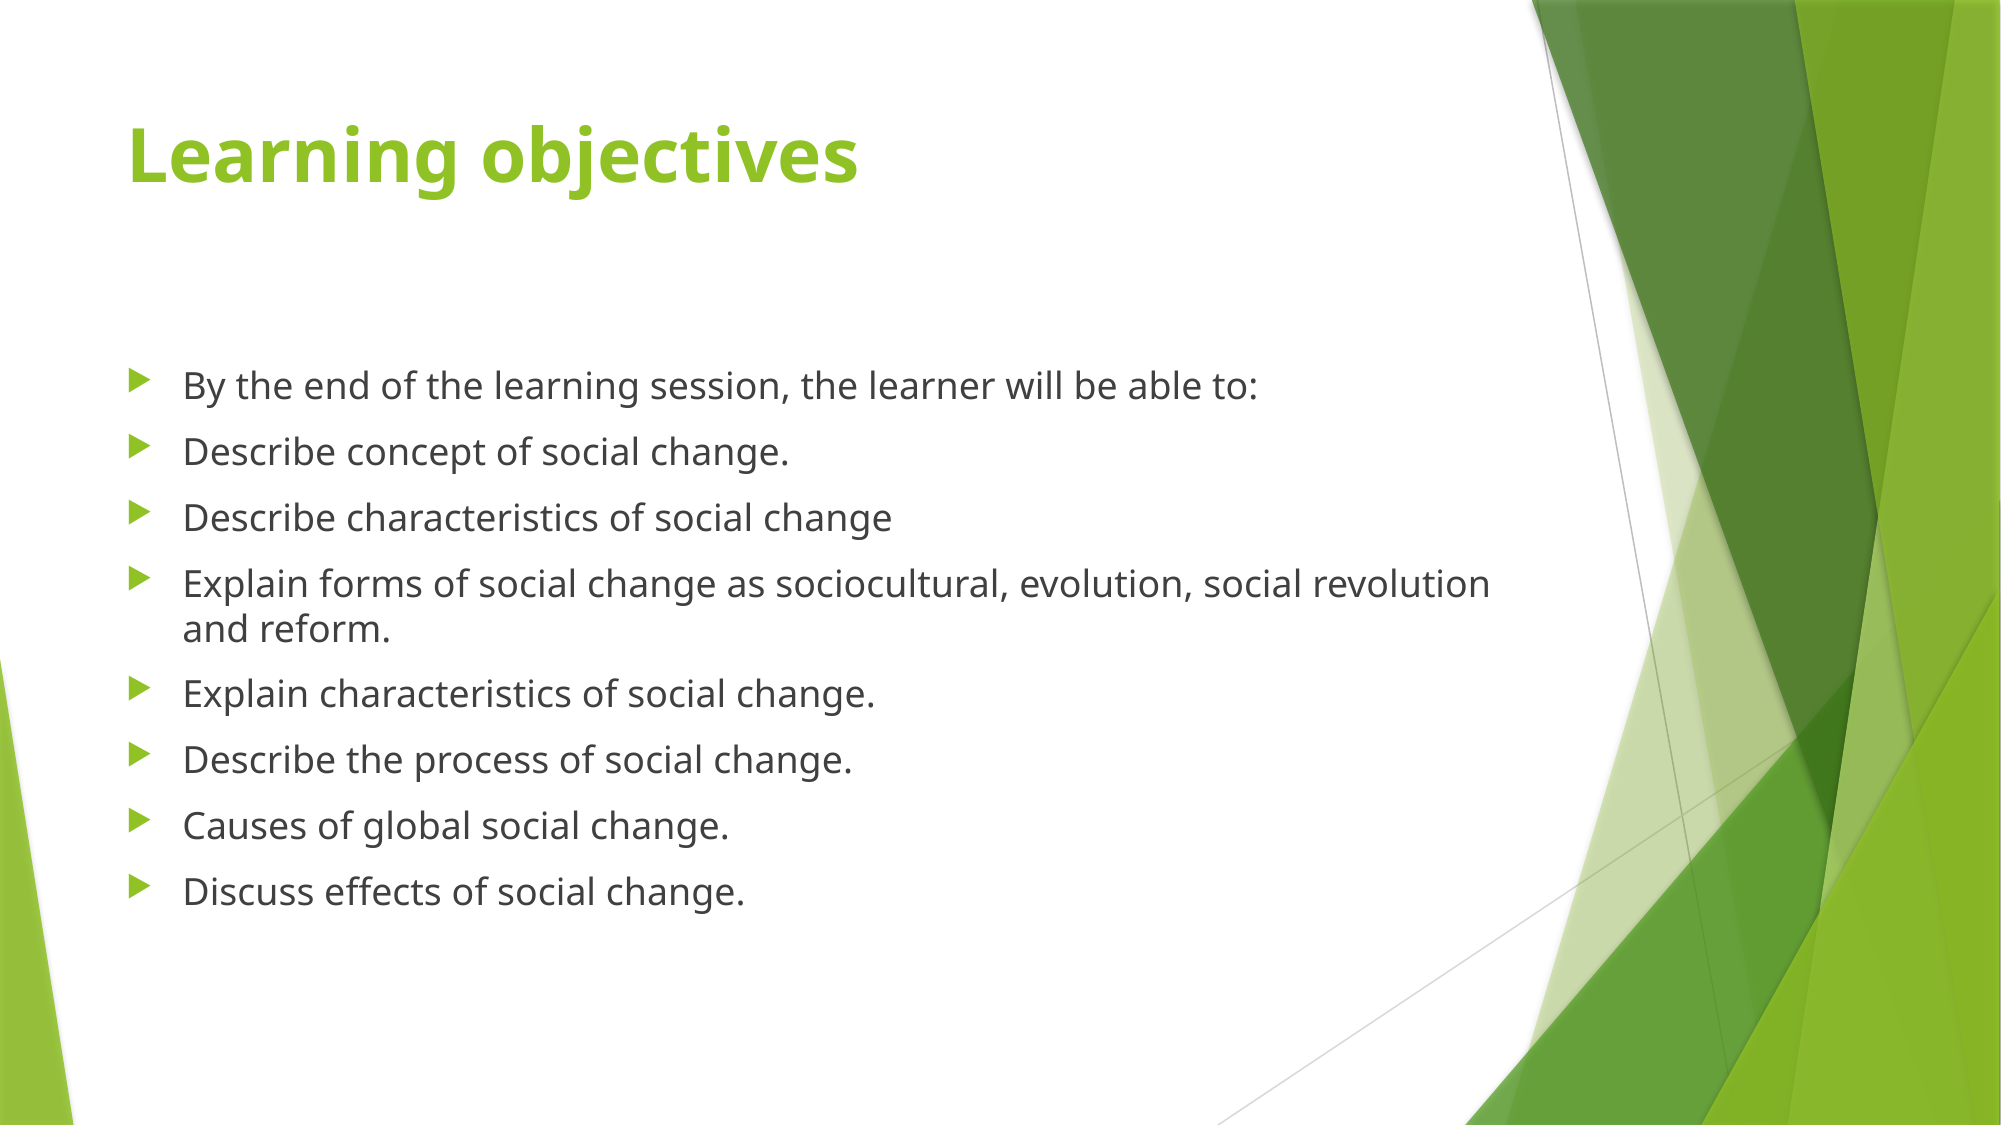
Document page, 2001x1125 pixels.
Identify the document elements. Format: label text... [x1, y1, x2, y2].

title Learning objectives [111, 99, 1522, 317]
list By the end of the learning session, the learner will be able to: Describe concept of social change. Describe characteristics of social change Explain forms of social change as sociocultural, evolution, social revolution and reform. Explain characteristics of social change. Describe the process of social change. Causes of global social change. Discuss effects of social change. [111, 354, 1522, 992]
